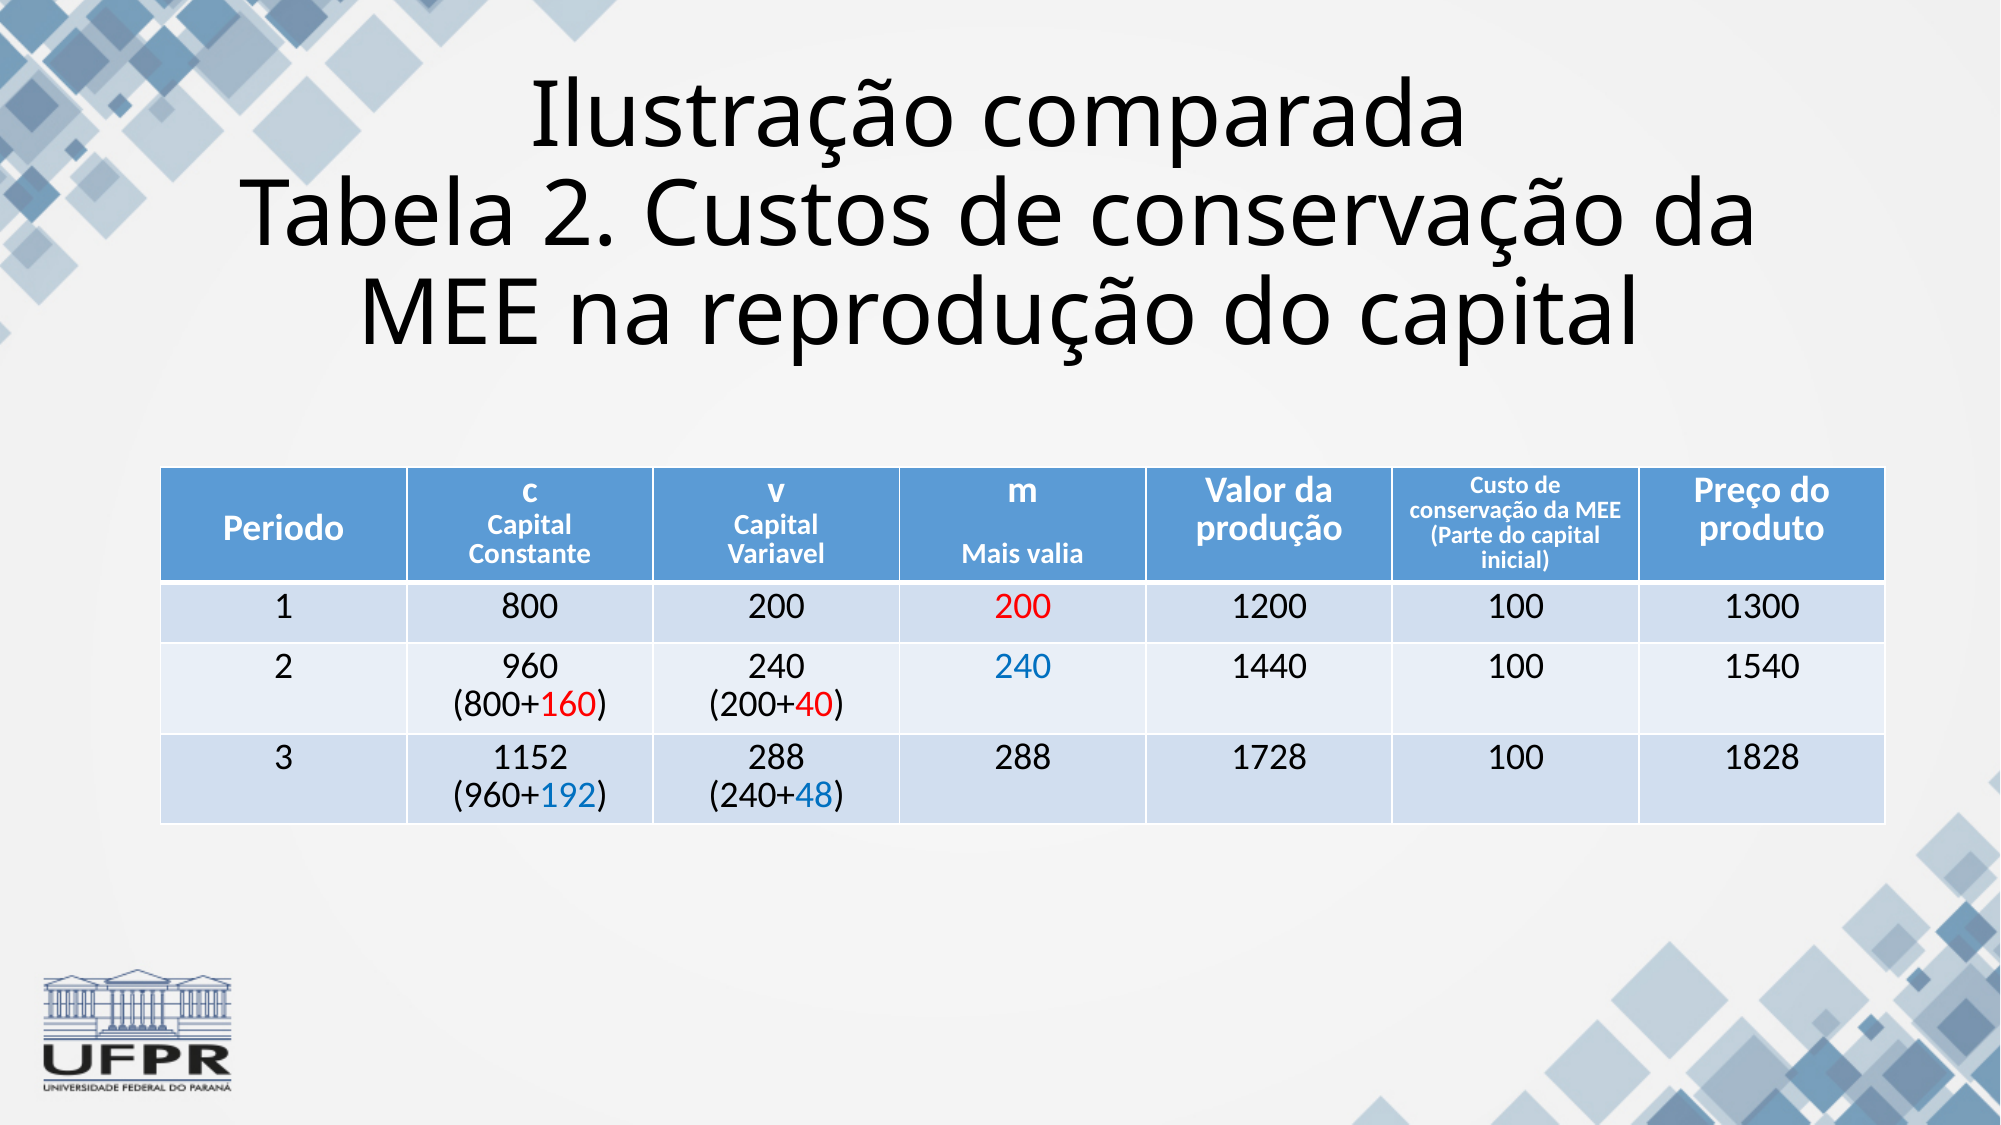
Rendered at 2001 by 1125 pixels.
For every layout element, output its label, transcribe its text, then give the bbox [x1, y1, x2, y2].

table_cell 800 [408, 585, 652, 642]
table_cell 1828 [1640, 735, 1884, 823]
table_header v Capital Variavel [654, 468, 899, 580]
table_cell 1200 [1147, 585, 1391, 642]
picture [0, 0, 2001, 1125]
table_header m Mais valia [900, 468, 1145, 580]
table_cell 100 [1393, 644, 1638, 733]
table_header Preço do produto [1640, 468, 1884, 580]
table_header Valor da produção [1147, 468, 1391, 580]
table_cell 1540 [1640, 644, 1884, 733]
table_header Periodo [161, 468, 406, 580]
table_cell 100 [1393, 735, 1638, 823]
title Ilustração comparada Tabela 2. Custos de conservação da MEE na reprodução do capital [137, 59, 1863, 373]
table_cell 2 [161, 644, 406, 733]
table_cell 1 [161, 585, 406, 642]
table_cell 288 [900, 735, 1145, 823]
table_cell 240 [900, 644, 1145, 733]
table_cell 288 (240+48) [654, 735, 899, 823]
table_header Custo de conservação da MEE (Parte do capital inicial) [1393, 468, 1638, 580]
table_cell 960 (800+160) [408, 644, 652, 733]
table_cell 240 (200+40) [654, 644, 899, 733]
table_cell 100 [1393, 585, 1638, 642]
table_cell 200 [900, 585, 1145, 642]
table_cell 200 [654, 585, 899, 642]
table_header c Capital Constante [408, 468, 652, 580]
table_cell 1440 [1147, 644, 1391, 733]
table_cell 1728 [1147, 735, 1391, 823]
table_cell 3 [161, 735, 406, 823]
table_cell 1152 (960+192) [408, 735, 652, 823]
table_cell 1300 [1640, 585, 1884, 642]
